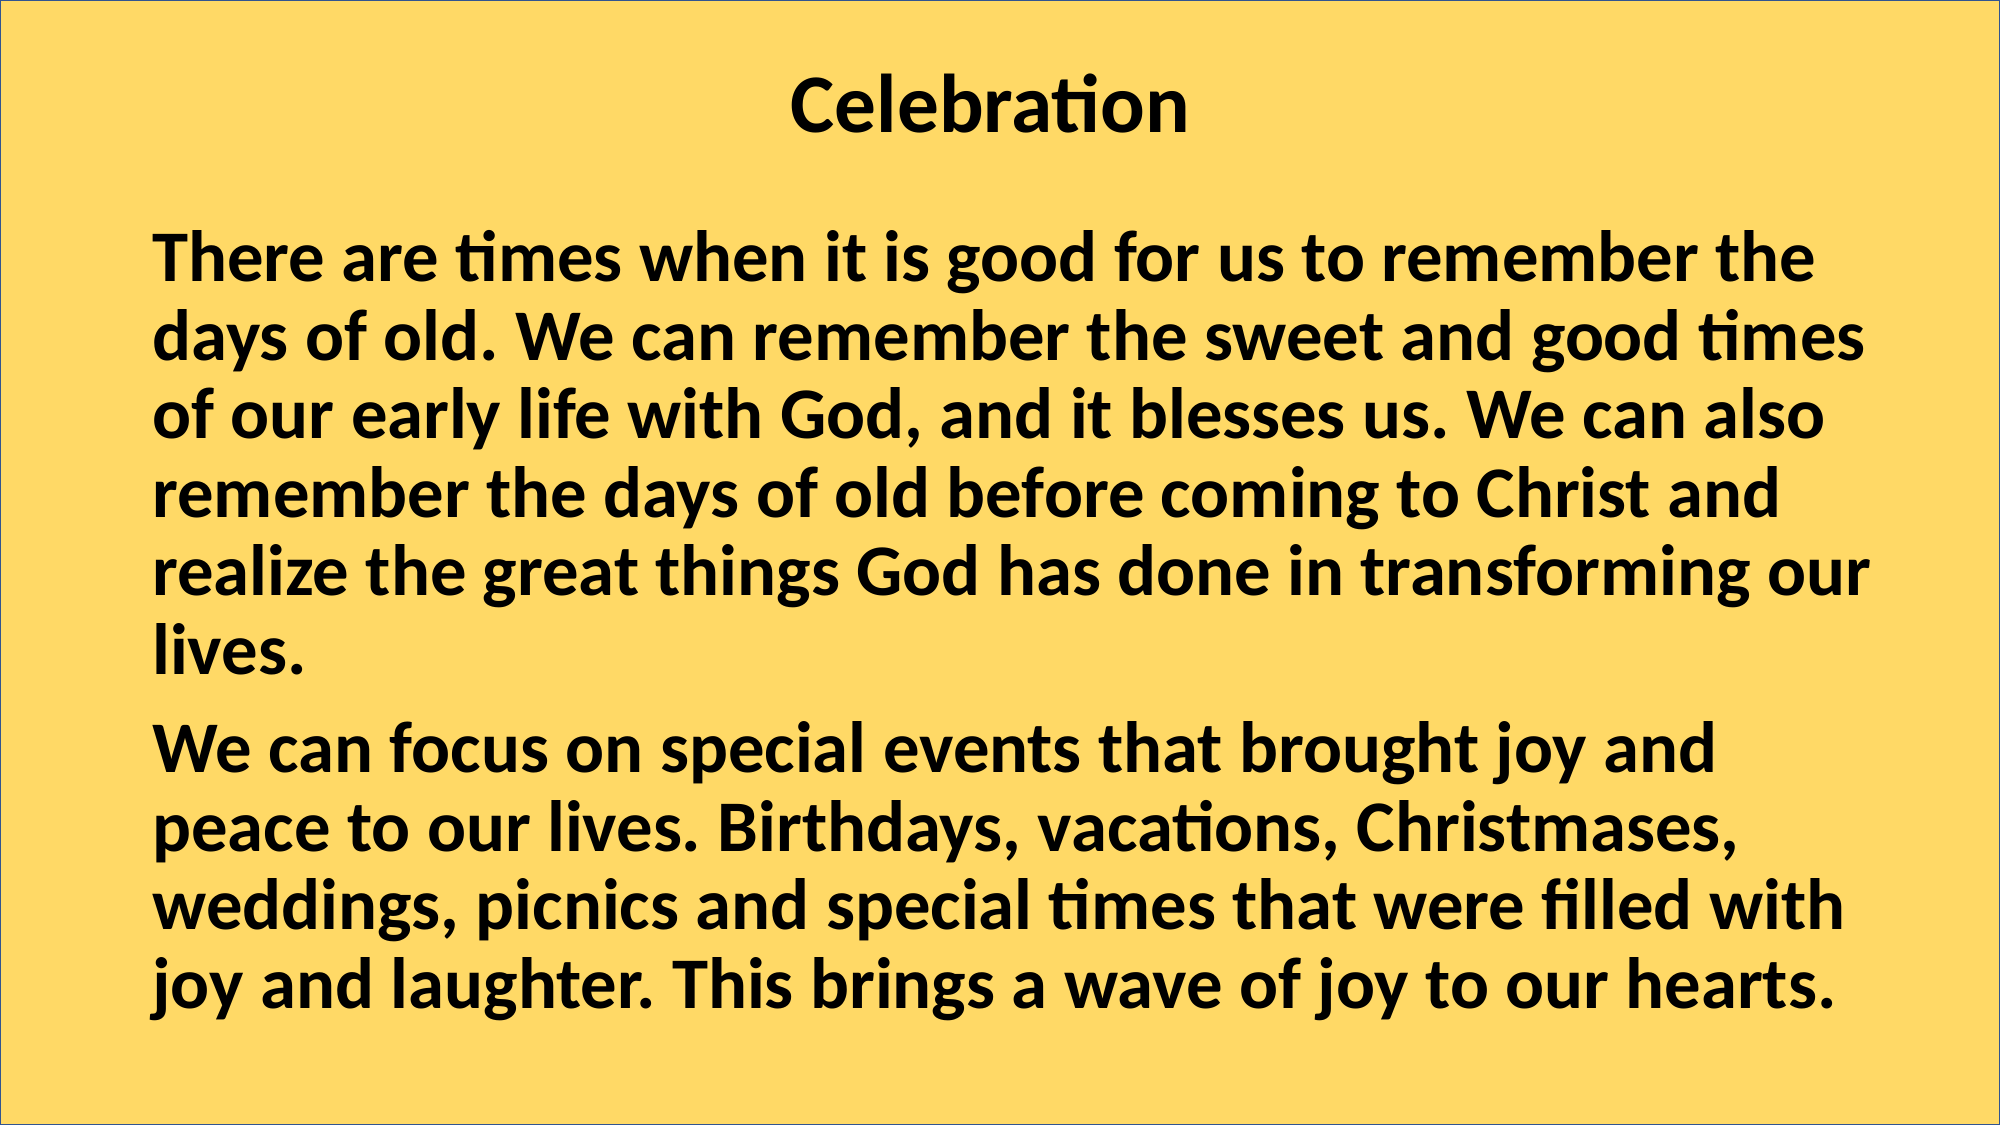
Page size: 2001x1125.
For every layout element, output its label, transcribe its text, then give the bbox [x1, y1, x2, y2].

title Celebration [137, 48, 1863, 163]
list There are times when it is good for us to remember the days of old. We can remember the sweet and good times of our early life with God, and it blesses us. We can also remember the days of old before coming to Christ and realize the great things God has done in transforming our lives. We can focus on special events that brought joy and peace to our lives. Birthdays, vacations, Christmases, weddings, picnics and special times that were filled with joy and laughter. This brings a wave of joy to our hearts. [137, 211, 1889, 1093]
text_box [0, 0, 2000, 1125]
